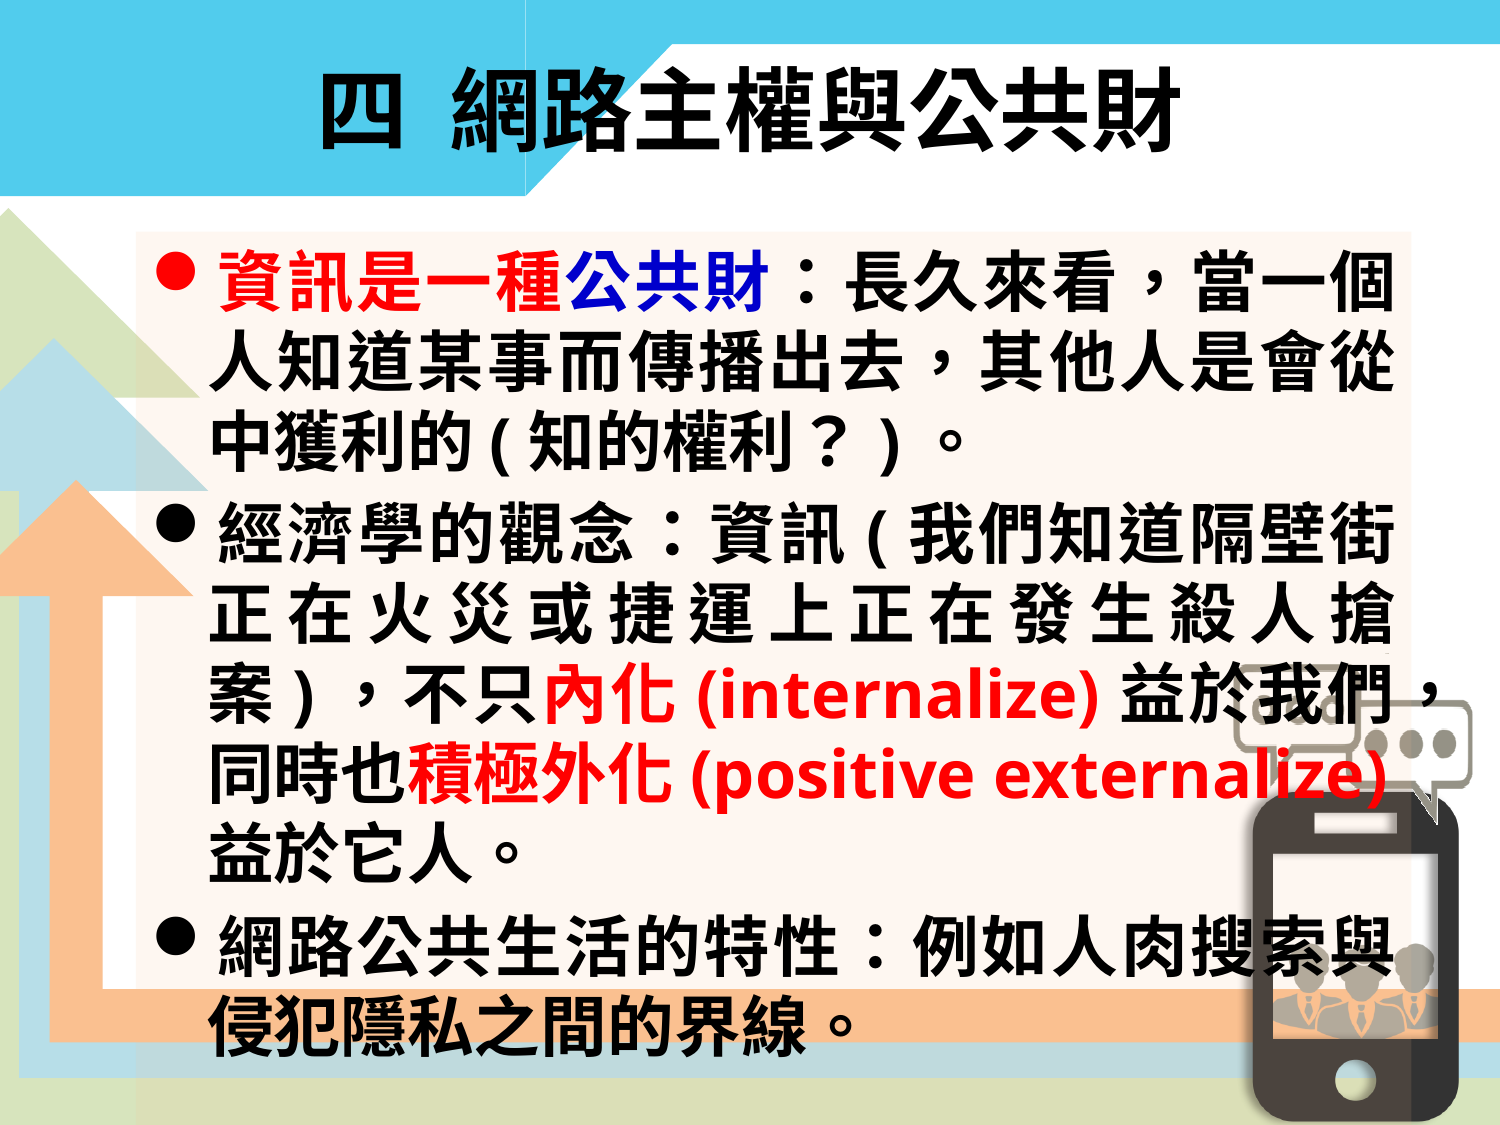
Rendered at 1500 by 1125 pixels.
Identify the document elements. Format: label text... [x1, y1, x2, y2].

title 四 網路主權與公共財 [64, 30, 1436, 185]
list 資訊是一種公共財：長久來看，當一個人知道某事而傳播出去，其他人是會從中獲利的(知的權利？)。 經濟學的觀念：資訊(我們知道隔壁街正在火災或捷運上正在發生殺人搶案)，不只內化(internalize)益於我們，同時也積極外化(positive externalize)益於它人。 網路公共生活的特性：例如人肉搜索與侵犯隱私之間的界線。 [135, 231, 1412, 1125]
picture [1412, 645, 1500, 835]
